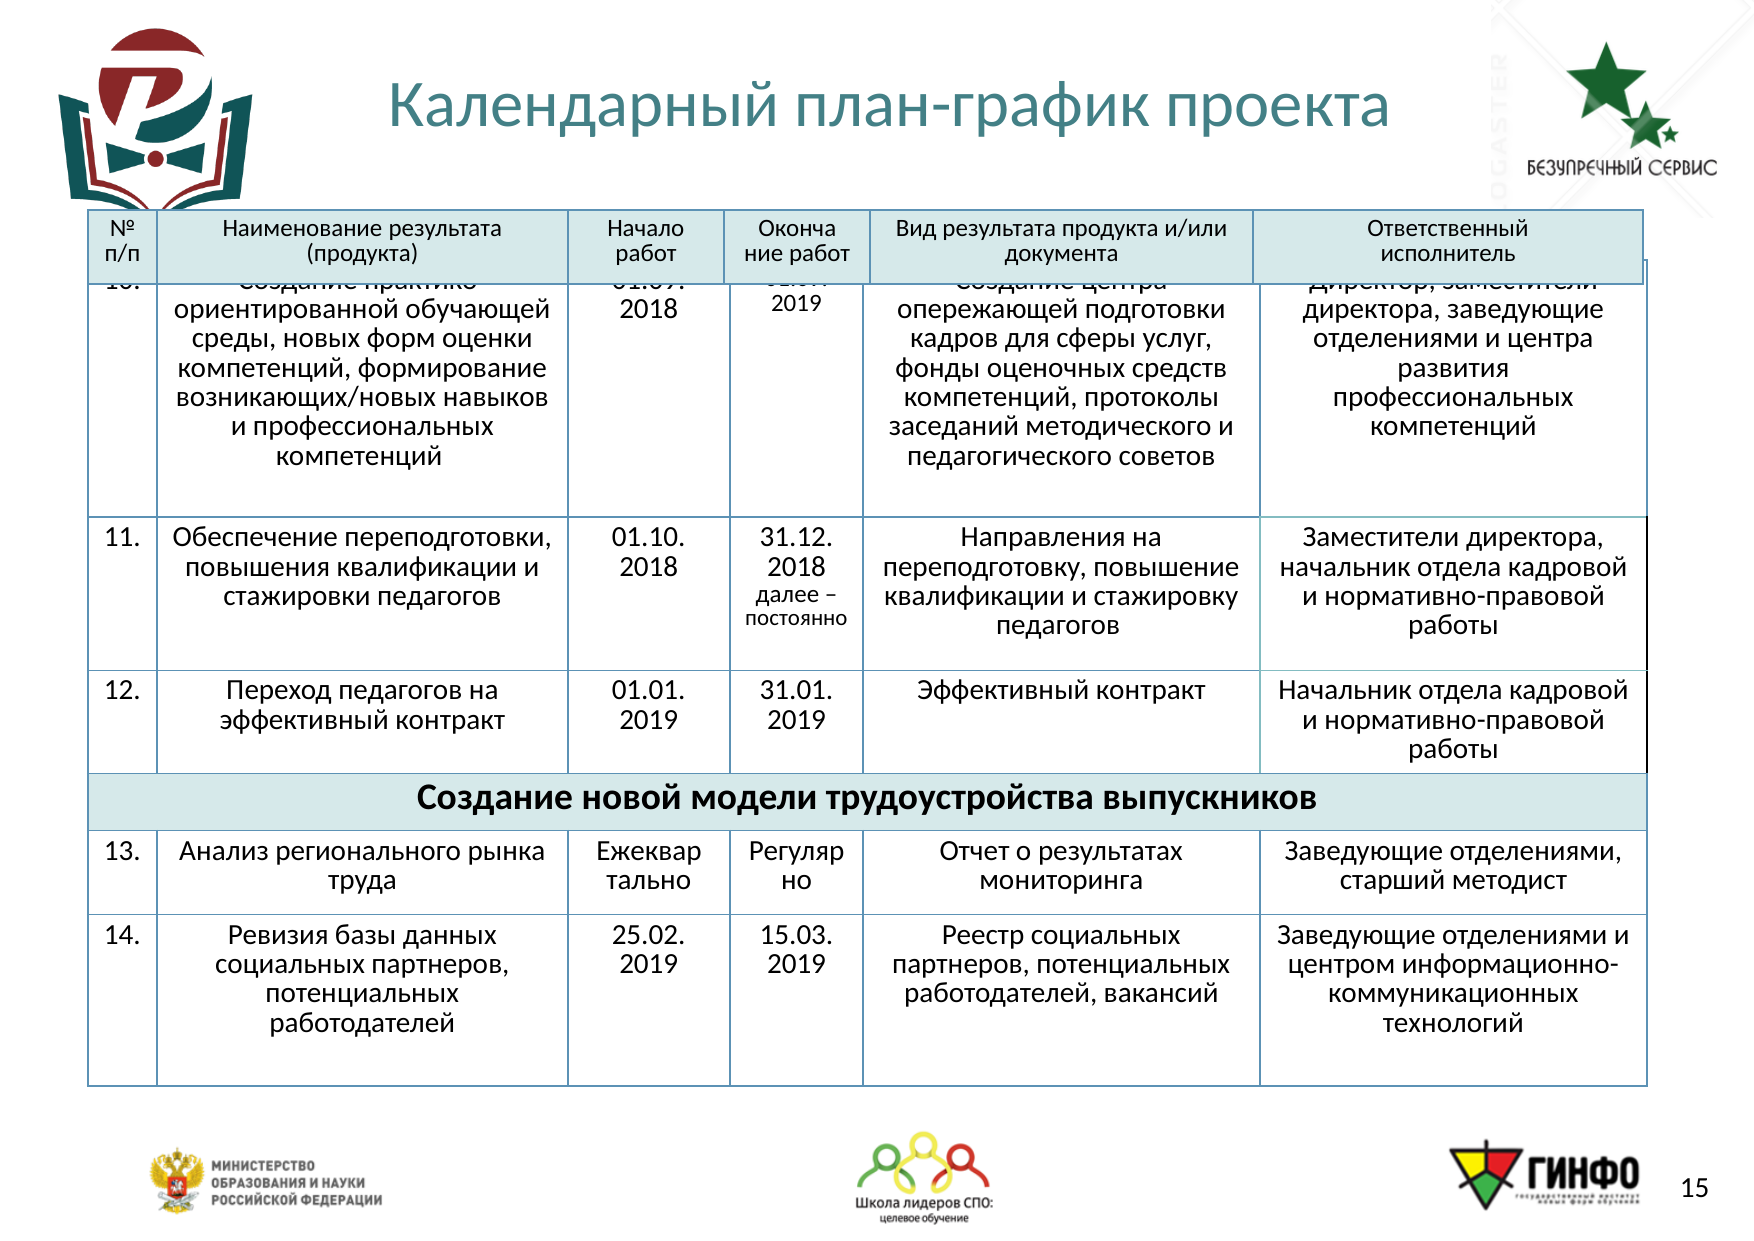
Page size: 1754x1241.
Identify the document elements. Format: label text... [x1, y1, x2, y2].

table_cell Регулярно [731, 831, 862, 914]
table_cell Заведующие отделениями, старший методист [1261, 831, 1646, 914]
table_header Вид результата продукта и/или документа [871, 211, 1252, 283]
table_cell Анализ регионального рынка труда [158, 831, 567, 914]
table_cell Переход педагогов на эффективный контракт [158, 671, 567, 773]
table_cell Начальник отдела кадровой и нормативно-правовой работы [1261, 671, 1646, 773]
table_cell Направления на переподготовку, повышение квалификации и стажировку педагогов [864, 518, 1259, 670]
table_header Создание центра опережающей подготовки кадров для сферы услуг, фонды оценочных средств компетенций, протоколы заседаний методического и педагогического советов [864, 285, 1259, 516]
table_cell Отчет о результатах мониторинга [864, 831, 1259, 914]
table_header Ответственный исполнитель [1254, 211, 1642, 283]
table_cell Обеспечение переподготовки, повышения квалификации и стажировки педагогов [158, 518, 567, 670]
table_cell Заведующие отделениями и центром информационно-коммуникационных технологий [1261, 915, 1646, 1085]
table_cell Заместители директора, начальник отдела кадровой и нормативно-правовой работы [1261, 518, 1646, 670]
table_header 01.09. 2019 [731, 285, 862, 516]
table_cell 11. [89, 518, 156, 670]
table_cell 31.12. 2018 далее – постоянно [731, 518, 862, 670]
table_cell 12. [89, 671, 156, 773]
title Календарный план-график проекта [260, 30, 1486, 182]
table_cell Создание новой модели трудоустройства выпускников [89, 774, 1646, 830]
slide_number 15 [1672, 1152, 1727, 1219]
picture [54, 23, 256, 234]
table_header Начало работ [569, 211, 723, 283]
picture [134, 1128, 1668, 1232]
table_cell 25.02. 2019 [569, 915, 729, 1085]
table_header № п/п [89, 243, 156, 283]
table_cell Ежеквар тально [569, 831, 729, 914]
picture [1491, 0, 1754, 218]
table_cell 31.01. 2019 [731, 671, 862, 773]
table_cell 14. [89, 915, 156, 1085]
table_cell 01.10. 2018 [569, 518, 729, 670]
table_header Создание практико-ориентированной обучающей среды, новых форм оценки компетенций, формирование возникающих/новых навыков и профессиональных компетенций [158, 285, 567, 516]
table_header Наименование результата (продукта) [158, 211, 567, 283]
table_header Директор, заместители директора, заведующие отделениями и центра развития профессиональных компетенций [1261, 261, 1646, 516]
table_cell Эффективный контракт [864, 671, 1259, 773]
table_cell 15.03. 2019 [731, 915, 862, 1085]
table_cell Реестр социальных партнеров, потенциальных работодателей, вакансий [864, 915, 1259, 1085]
table_cell Ревизия базы данных социальных партнеров, потенциальных работодателей [158, 915, 567, 1085]
table_header 01.09. 2018 [569, 285, 729, 516]
table_header Оконча ние работ [725, 211, 869, 283]
table_header 10. [89, 285, 156, 516]
table_cell 13. [89, 831, 156, 914]
table_cell 01.01. 2019 [569, 671, 729, 773]
